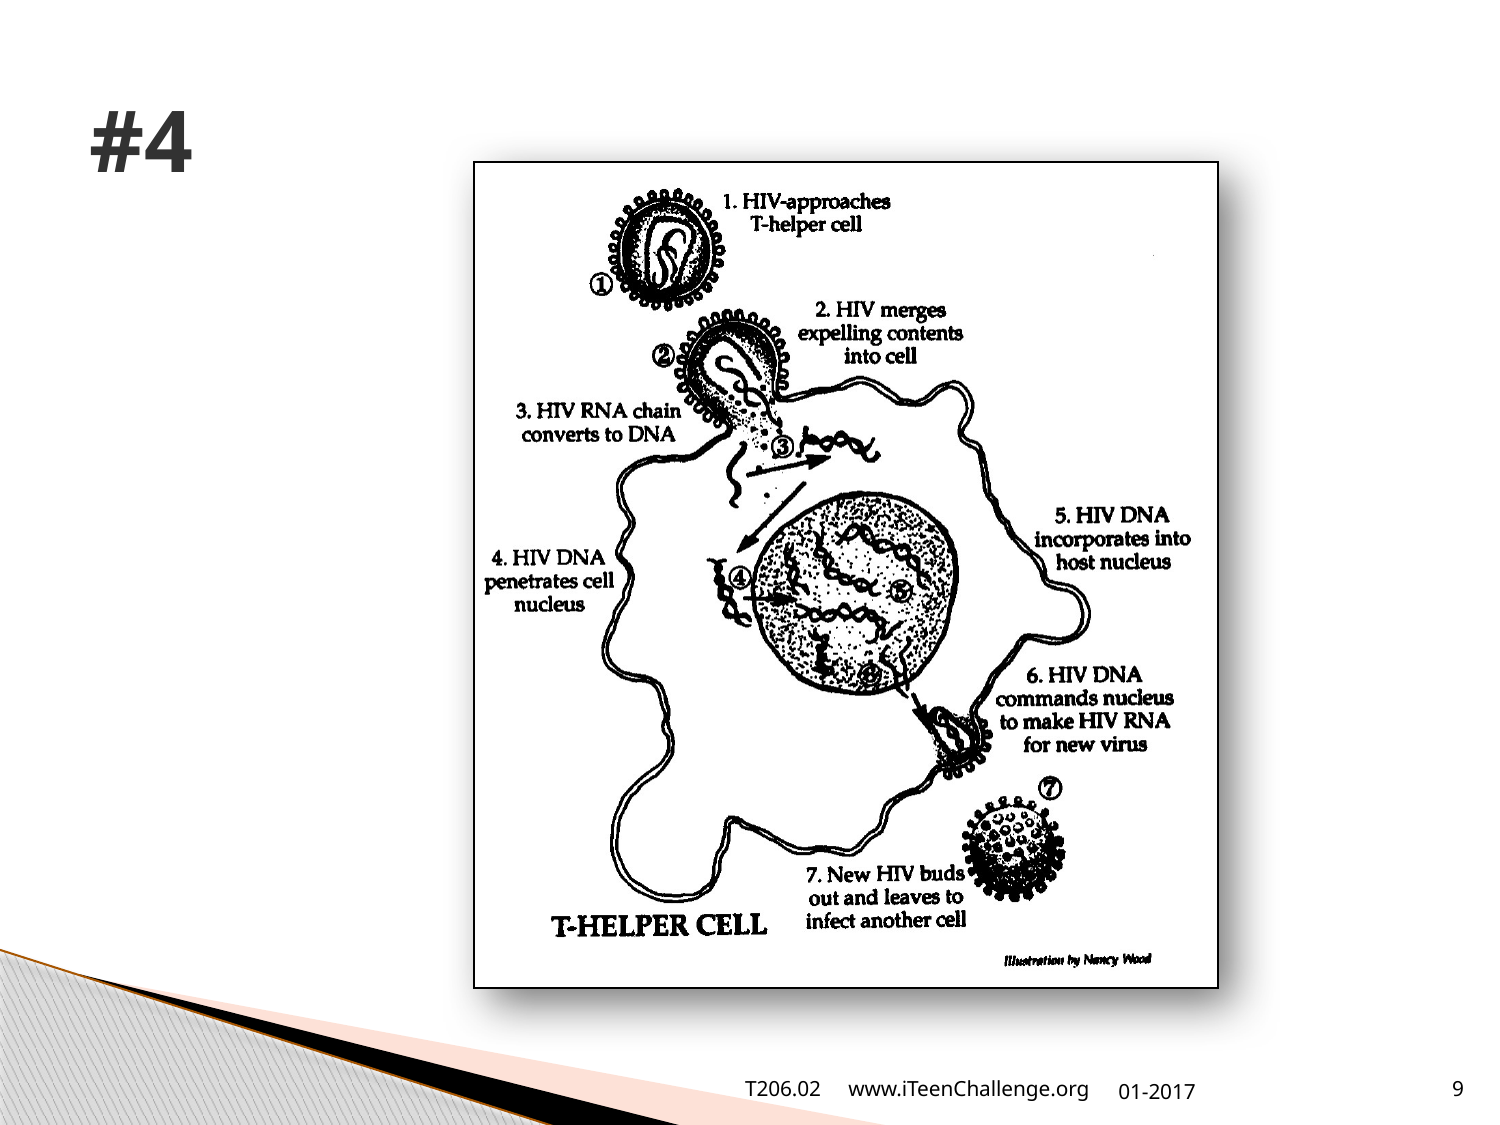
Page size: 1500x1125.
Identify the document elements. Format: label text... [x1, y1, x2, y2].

picture [474, 162, 1218, 988]
footer T206.02 www.iTeenChallenge.org [718, 1051, 1105, 1112]
title #4 [75, 45, 1425, 233]
slide_number 01-2017 [1105, 1051, 1418, 1112]
slide_number 9 [1418, 1051, 1479, 1112]
